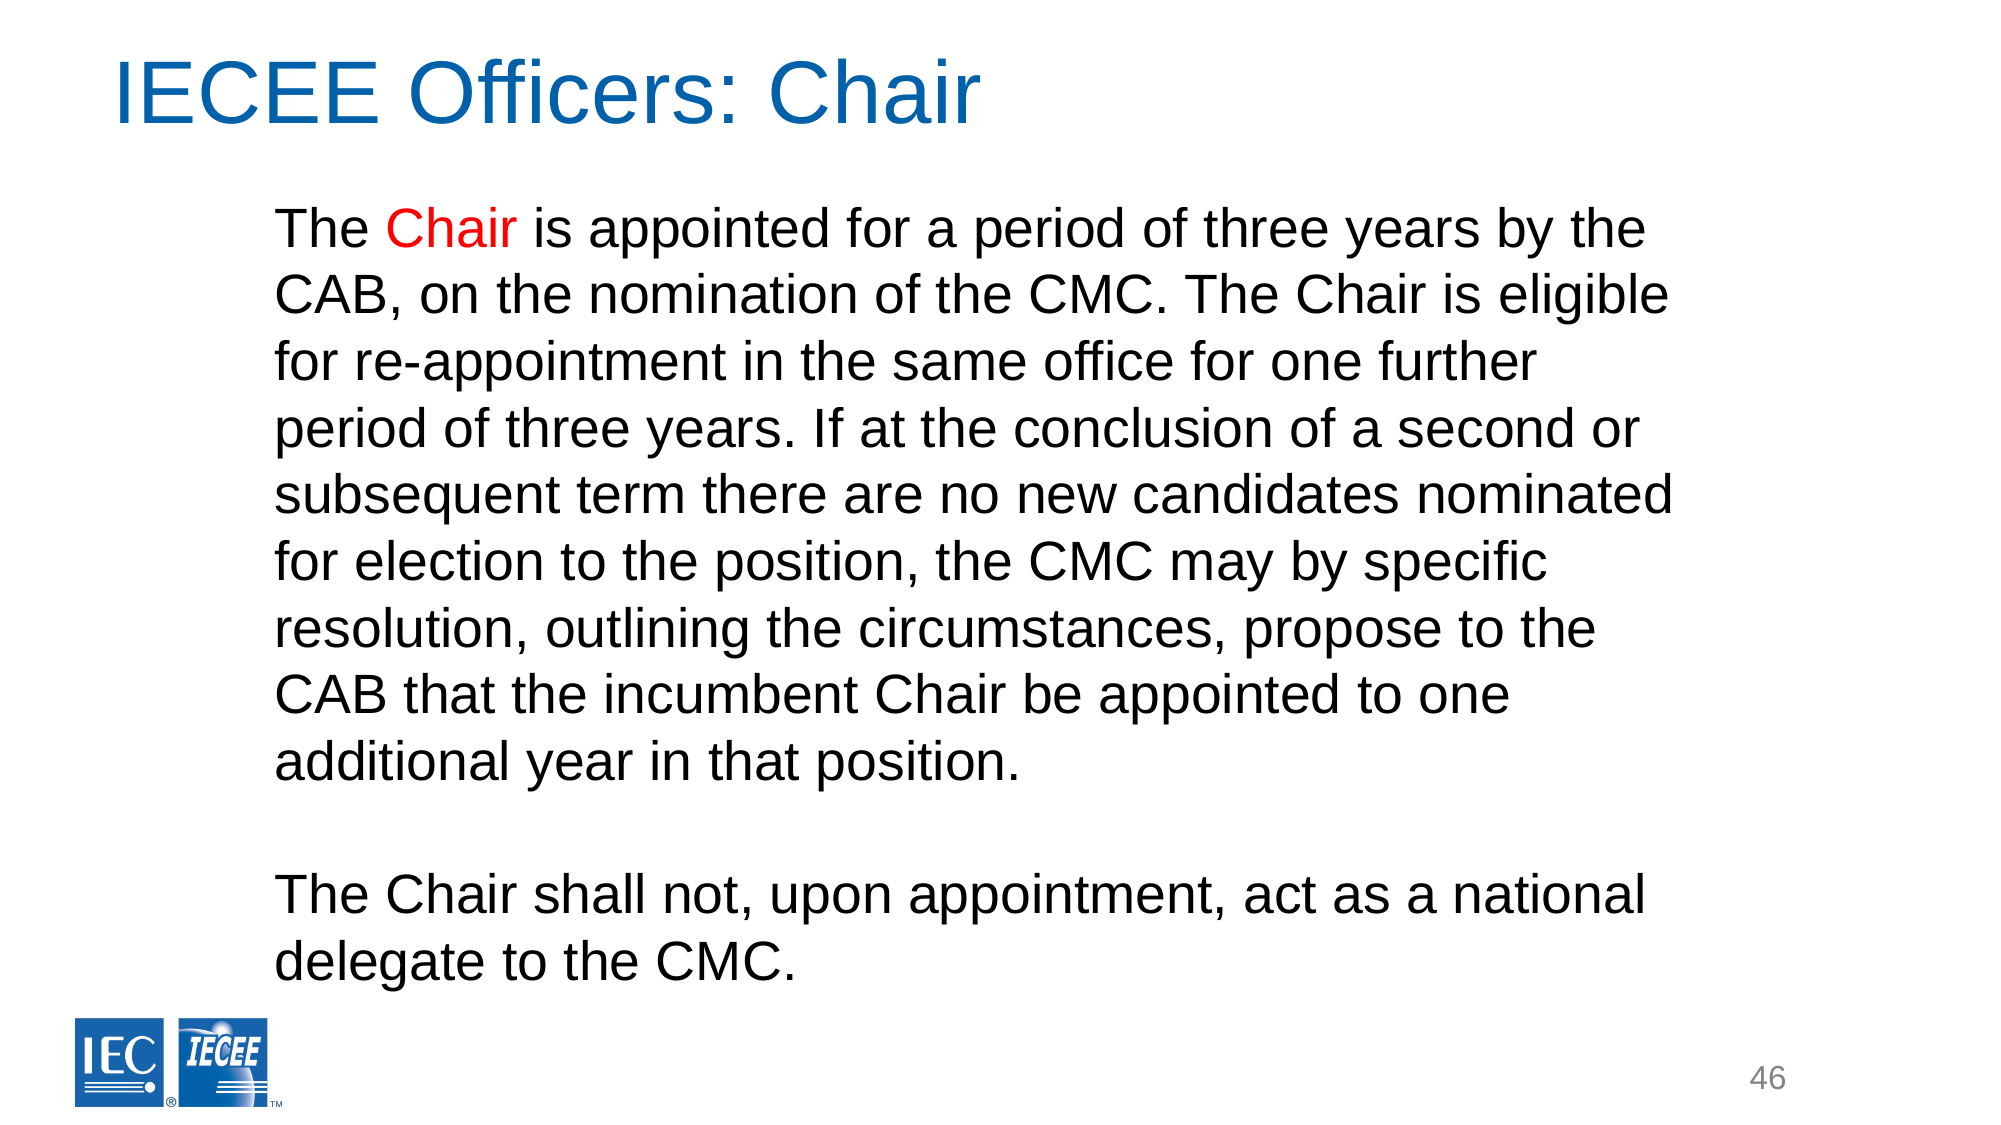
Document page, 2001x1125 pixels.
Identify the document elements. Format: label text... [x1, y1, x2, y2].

text_box The Chair is appointed for a period of three years by the CAB, on the nomination of the CMC. The Chair is eligible for re-appointment in the same office for one further period of three years. If at the conclusion of a second or subsequent term there are no new candidates nominated for election to the position, the CMC may by specific resolution, outlining the circumstances, propose to the CAB that the incumbent Chair be appointed to one additional year in that position. The Chair shall not, upon appointment, act as a national delegate to the CMC. [259, 184, 1693, 999]
slide_number 46 [1734, 1046, 1908, 1107]
picture [75, 1018, 282, 1107]
title IECEE Officers: Chair [96, 0, 1000, 151]
